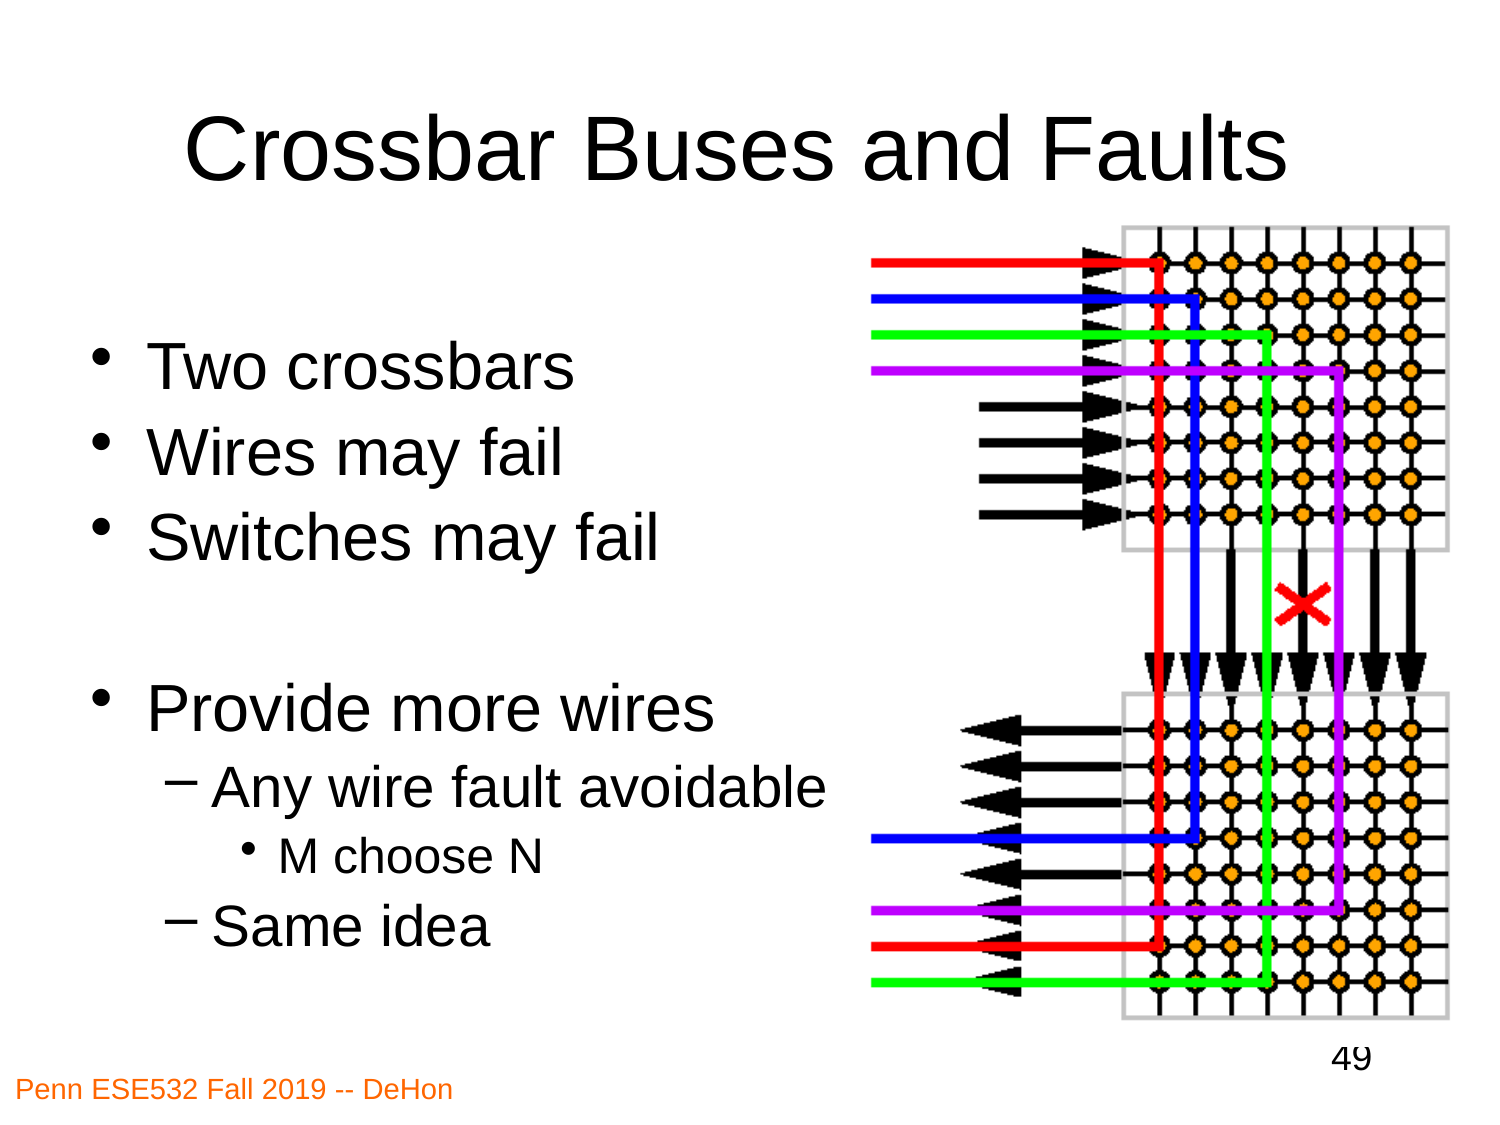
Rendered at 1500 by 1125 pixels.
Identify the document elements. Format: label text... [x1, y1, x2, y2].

slide_number Penn ESE532 Fall 2019 -- DeHon [0, 1062, 613, 1125]
title Crossbar Buses and Faults [99, 49, 1376, 238]
picture [837, 174, 1473, 1048]
list Two crossbars Wires may fail Switches may fail Provide more wires Any wire fault avoidable M choose N Same idea [74, 324, 832, 1001]
slide_number 49 [1074, 1056, 1388, 1101]
